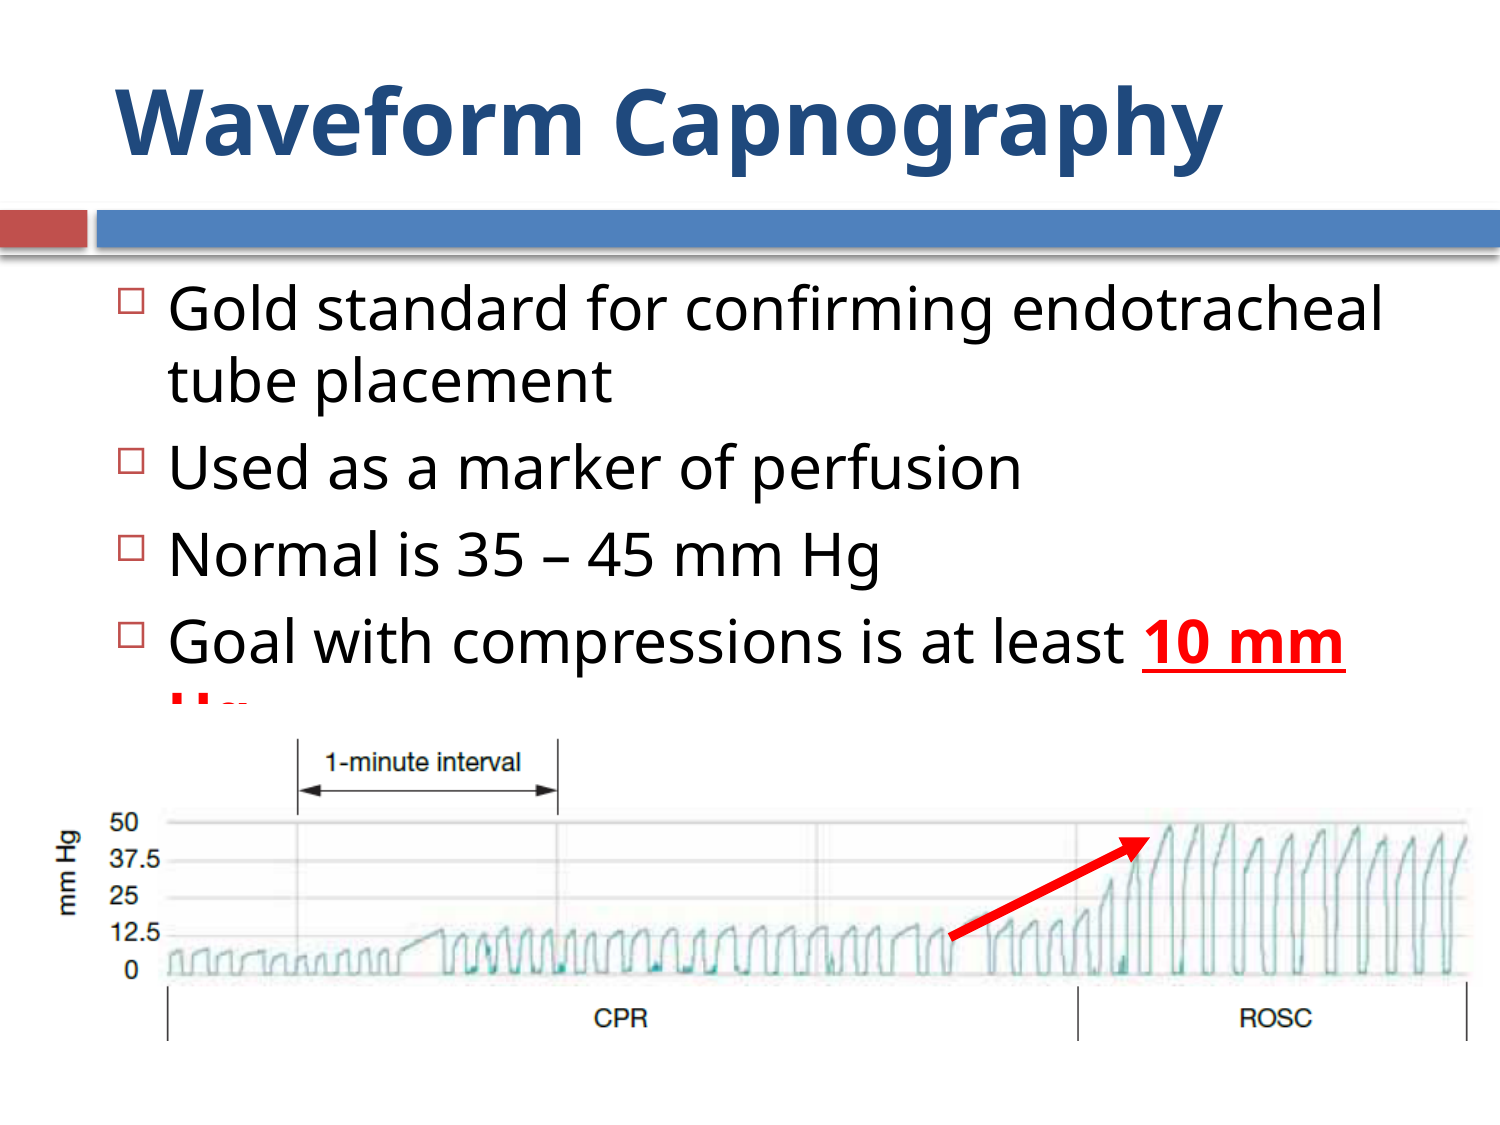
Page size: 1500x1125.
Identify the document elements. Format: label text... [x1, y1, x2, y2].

list Gold standard for confirming endotracheal tube placement Used as a marker of perfusion Normal is 35 – 45 mm Hg Goal with compressions is at least 10 mm Hg Will see increase with ROSC [100, 262, 1438, 703]
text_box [949, 837, 1151, 938]
title Waveform Capnography [100, 37, 1438, 200]
picture [4, 704, 1495, 1042]
